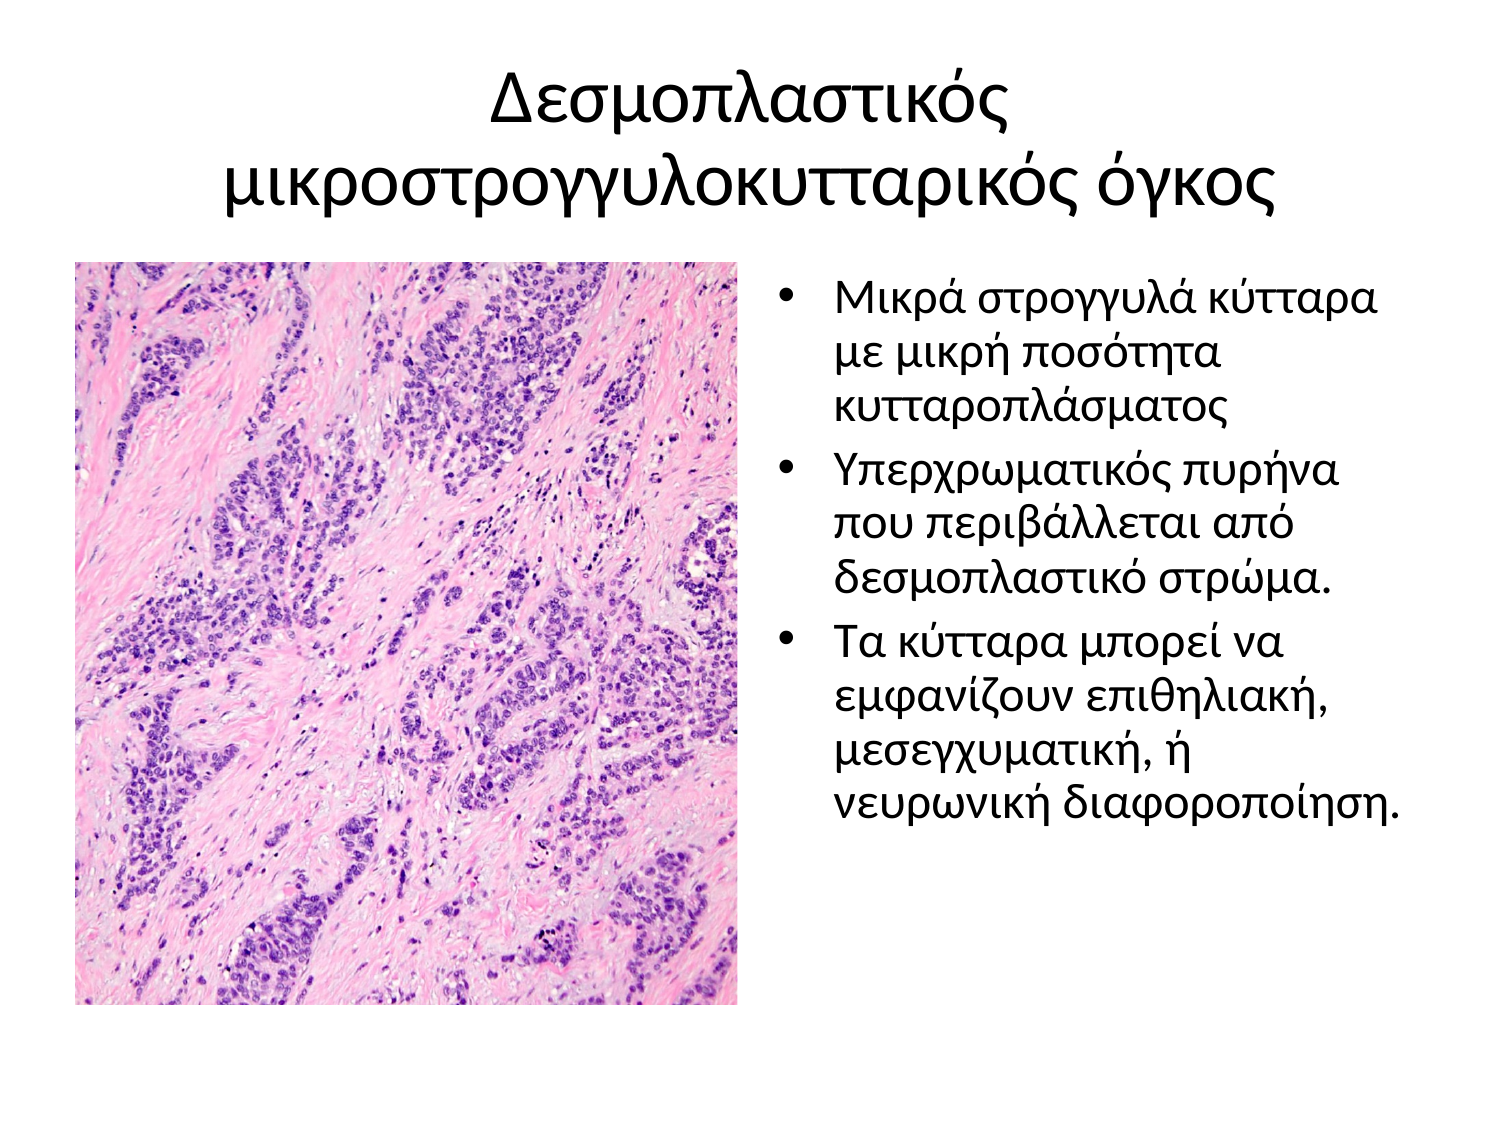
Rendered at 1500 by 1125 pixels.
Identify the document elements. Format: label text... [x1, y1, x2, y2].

title Δεσμοπλαστικός μικροστρογγυλοκυτταρικός όγκος [75, 45, 1425, 233]
picture [74, 262, 738, 1006]
list Μικρά στρογγυλά κύτταρα με μικρή ποσότητα κυτταροπλάσματος Υπερχρωματικός πυρήνα που περιβάλλεται από δεσμοπλαστικό στρώμα. Τα κύτταρα μπορεί να εμφανίζουν επιθηλιακή, μεσεγχυματική, ή νευρωνική διαφοροποίηση. [762, 262, 1425, 1005]
